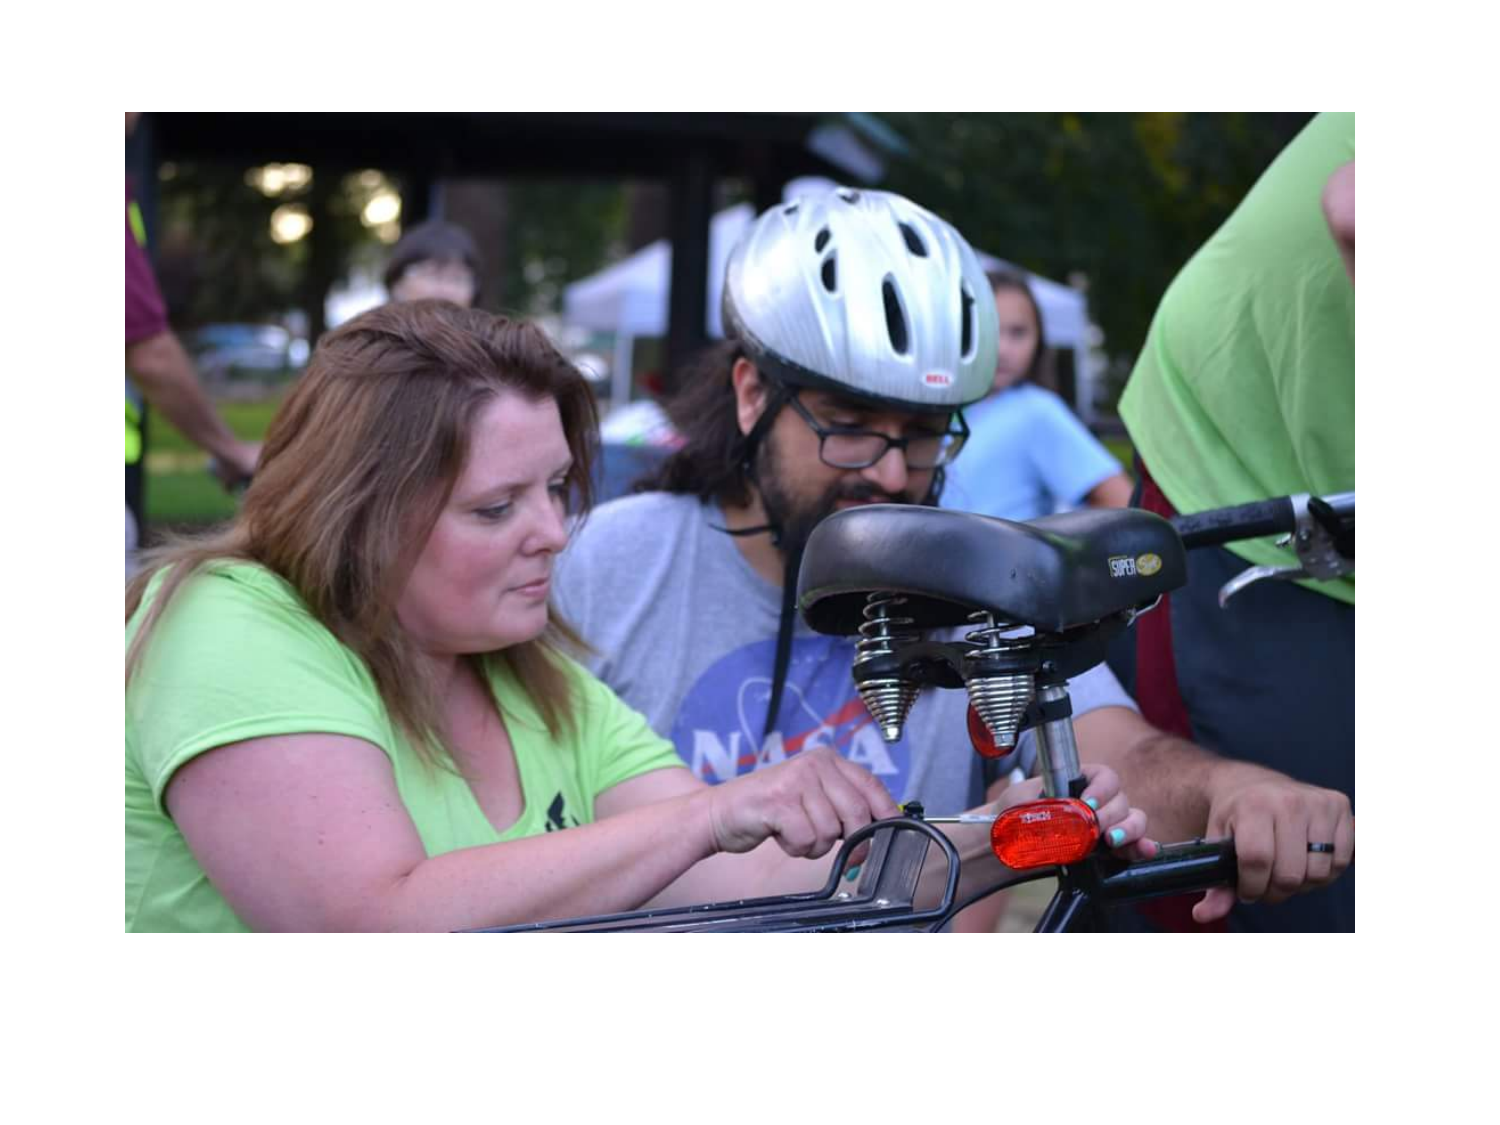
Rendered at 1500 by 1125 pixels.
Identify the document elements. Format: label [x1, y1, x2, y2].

list [124, 112, 1355, 933]
